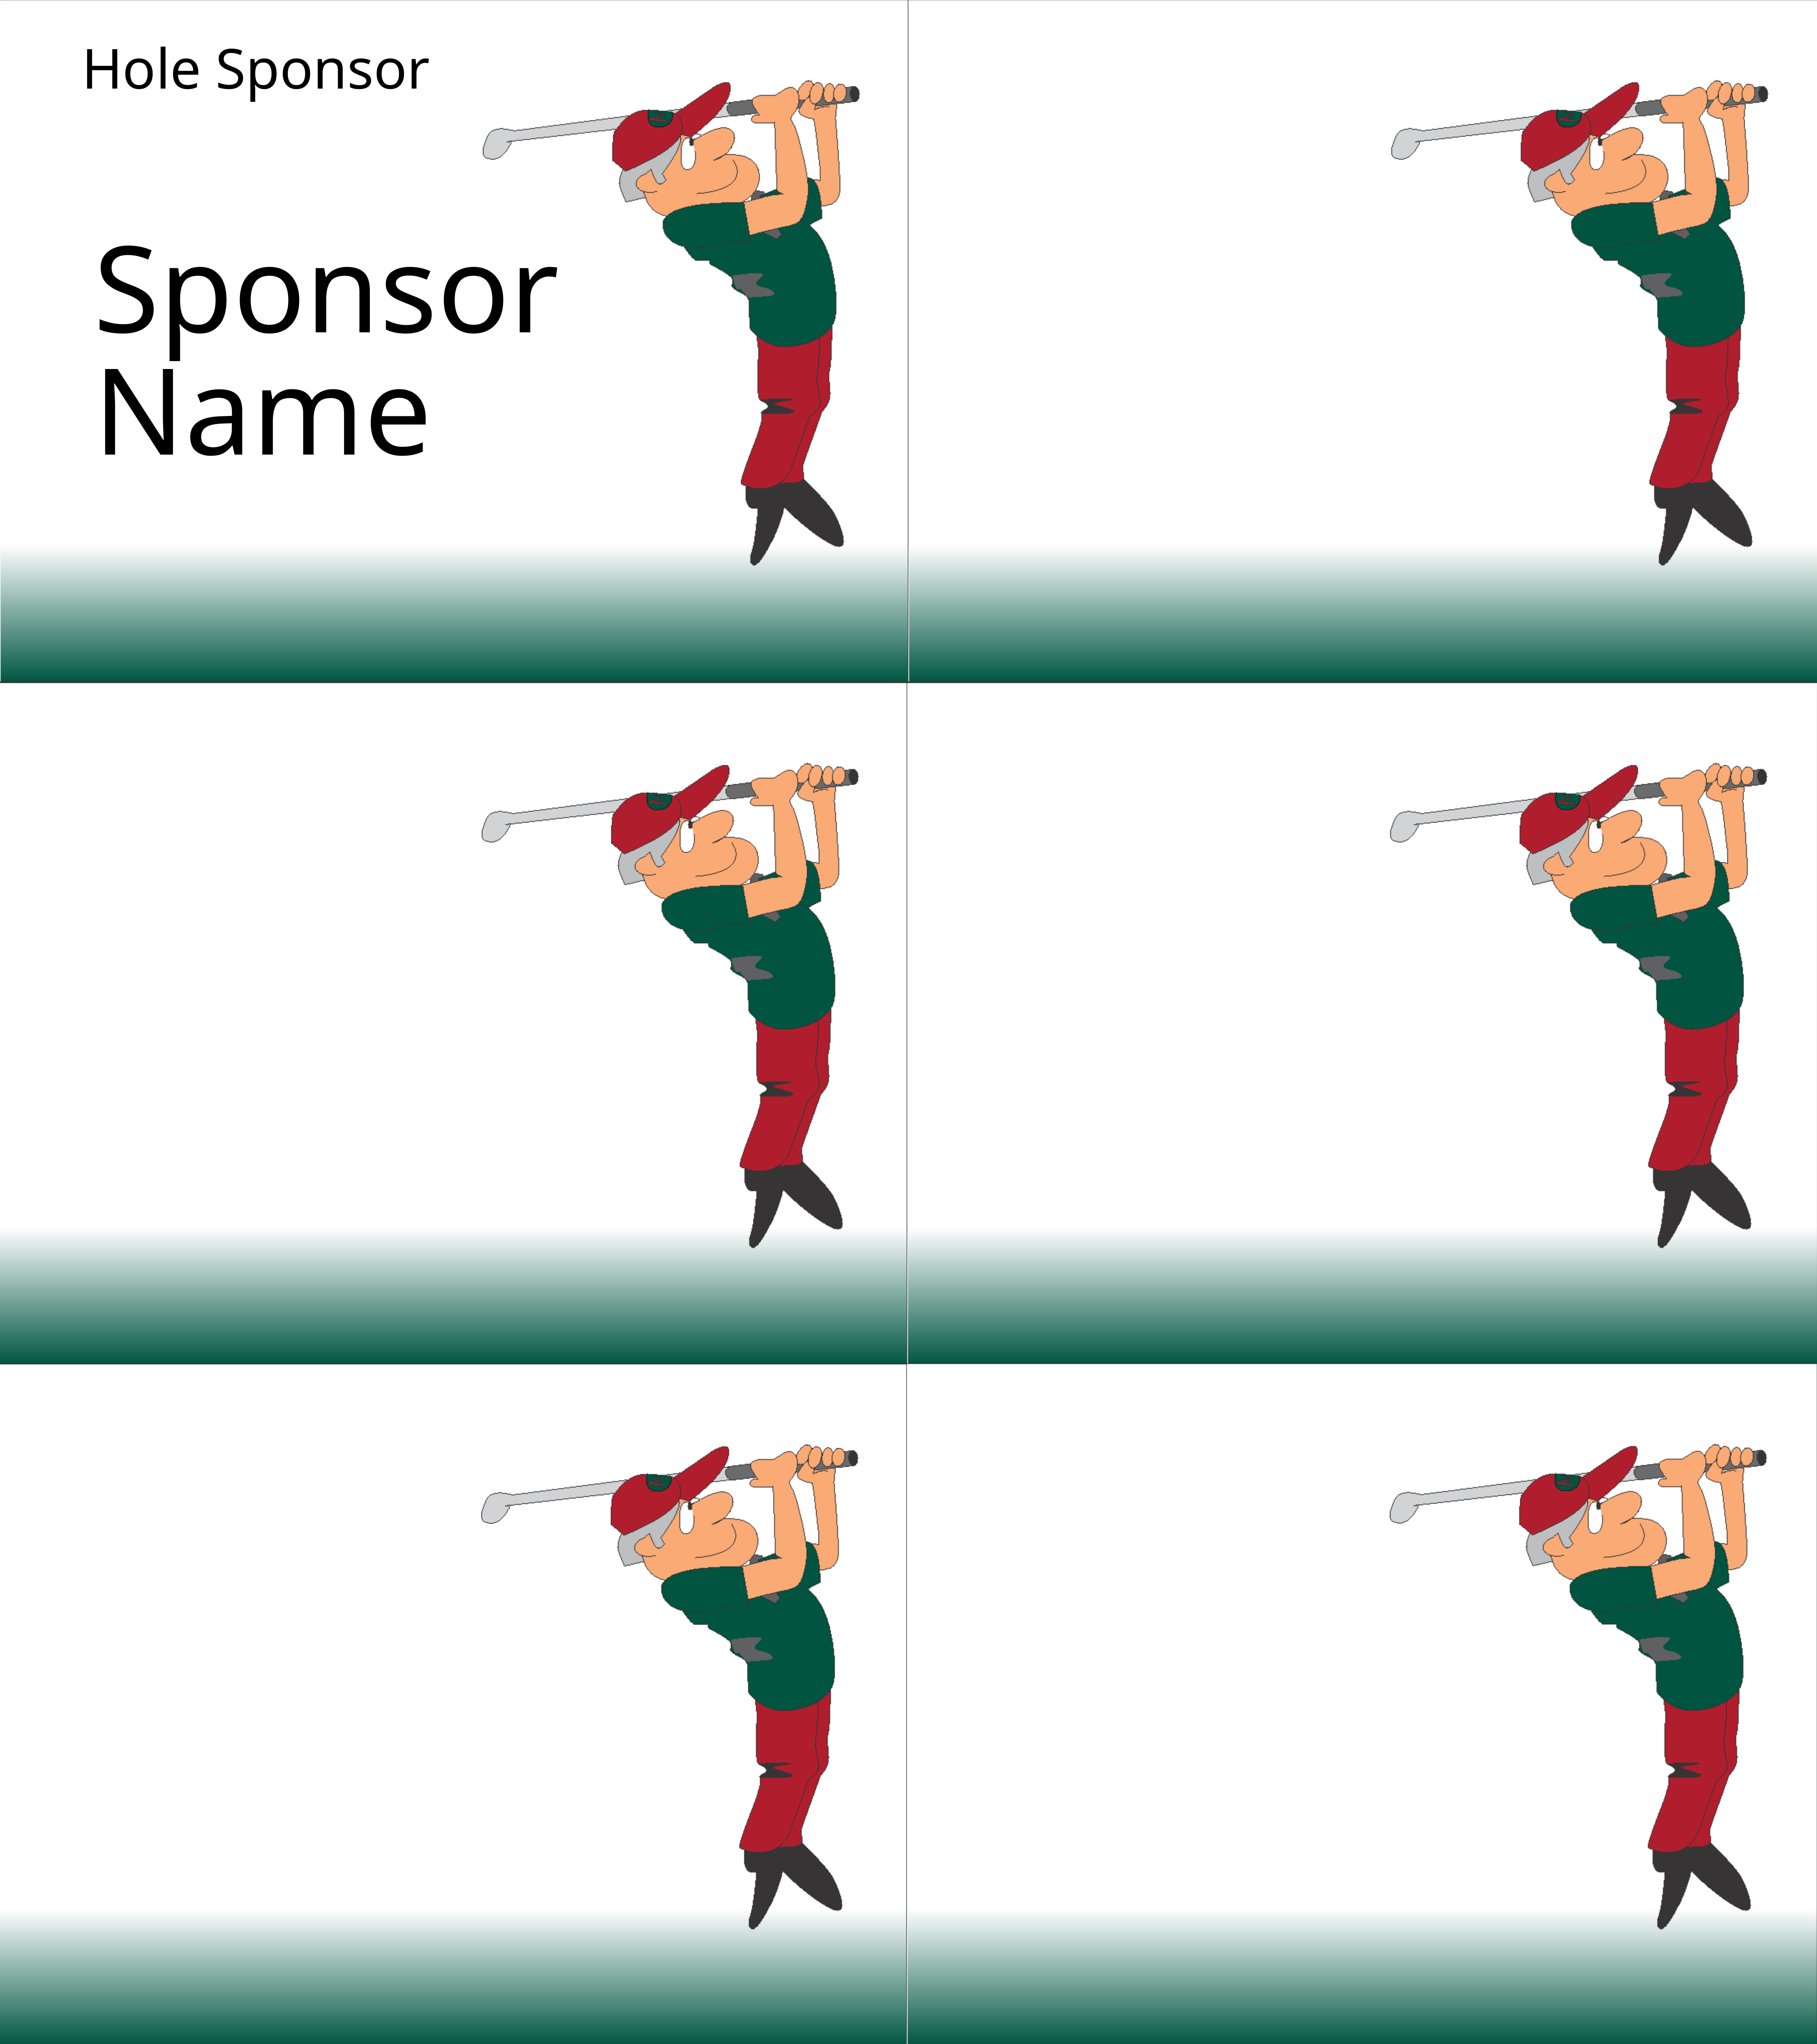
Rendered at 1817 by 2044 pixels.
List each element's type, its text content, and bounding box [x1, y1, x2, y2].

text_box Hole Sponsor [76, 31, 436, 103]
text_box Sponsor Name [88, 232, 597, 482]
picture [0, 0, 1817, 2044]
